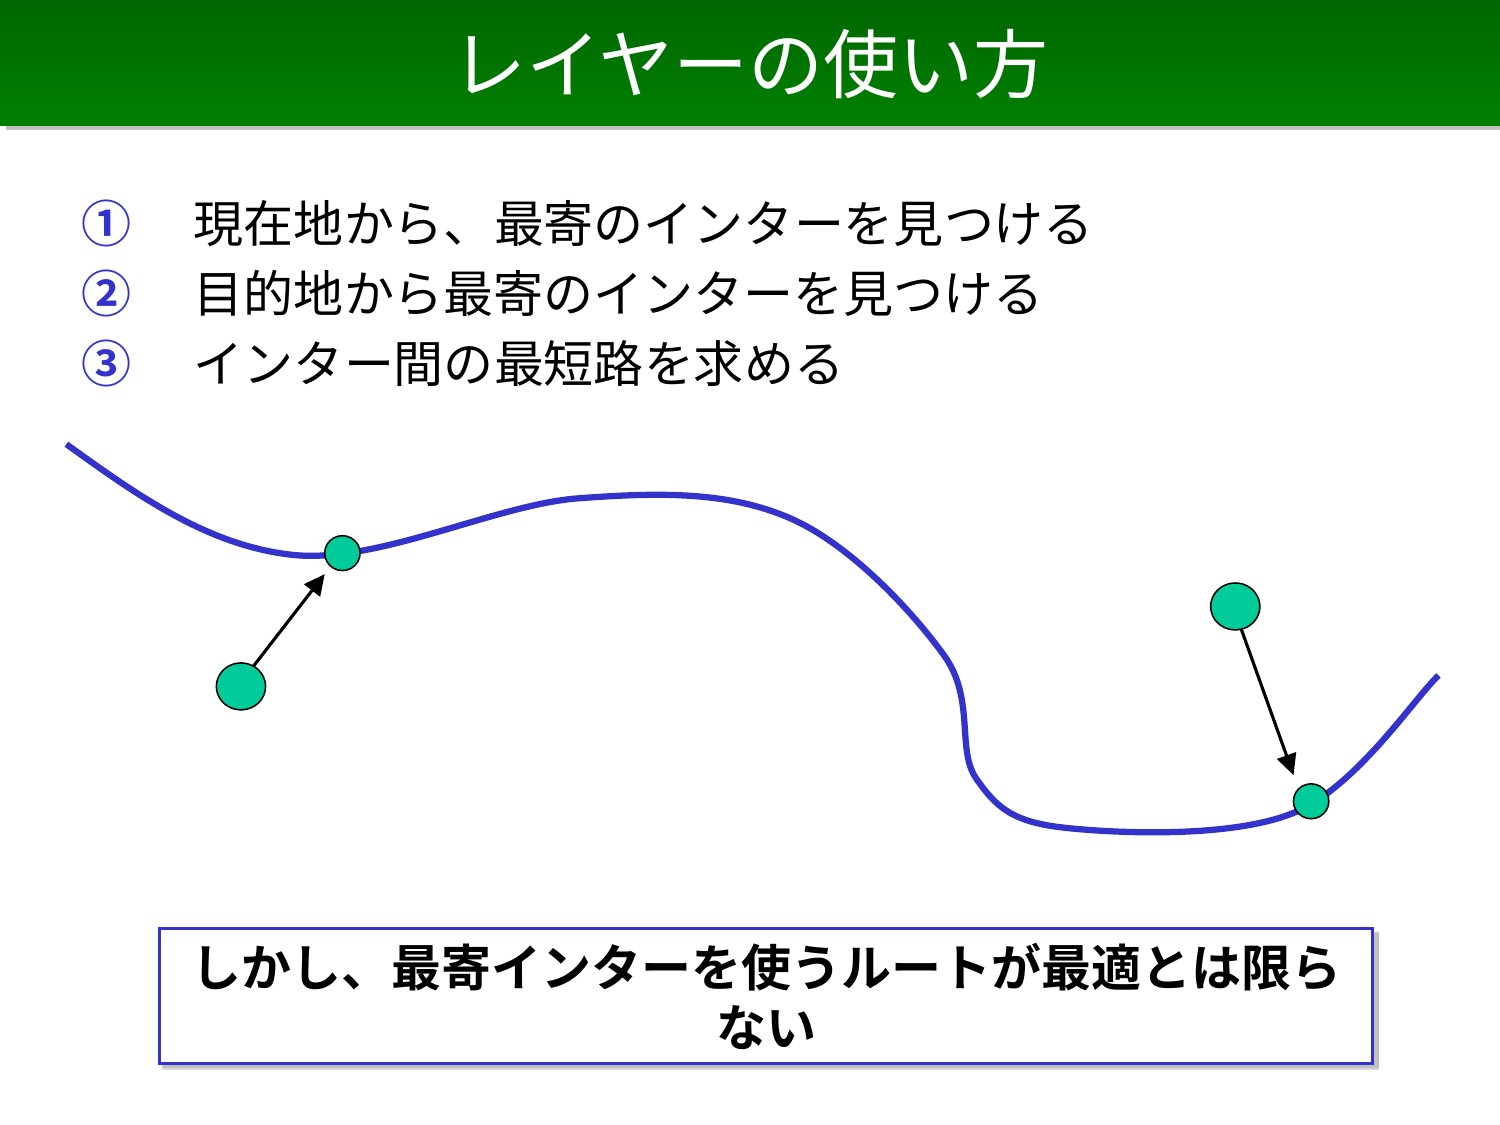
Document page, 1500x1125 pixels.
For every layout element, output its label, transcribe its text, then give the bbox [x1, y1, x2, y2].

title レイヤーの使い方 [0, 0, 1500, 126]
text_box [66, 444, 1439, 833]
text_box [324, 535, 361, 571]
text_box [216, 662, 266, 710]
text_box [1241, 630, 1297, 775]
text_box [1293, 783, 1329, 819]
text_box しかし、最寄インターを使うルートが最適とは限らない [159, 928, 1373, 1064]
text_box [254, 574, 325, 666]
text_box [1210, 582, 1260, 630]
list ① 現在地から、最寄のインターを見つける ② 目的地から最寄のインターを見つける ③ インター間の最短路を求める [66, 184, 1473, 491]
